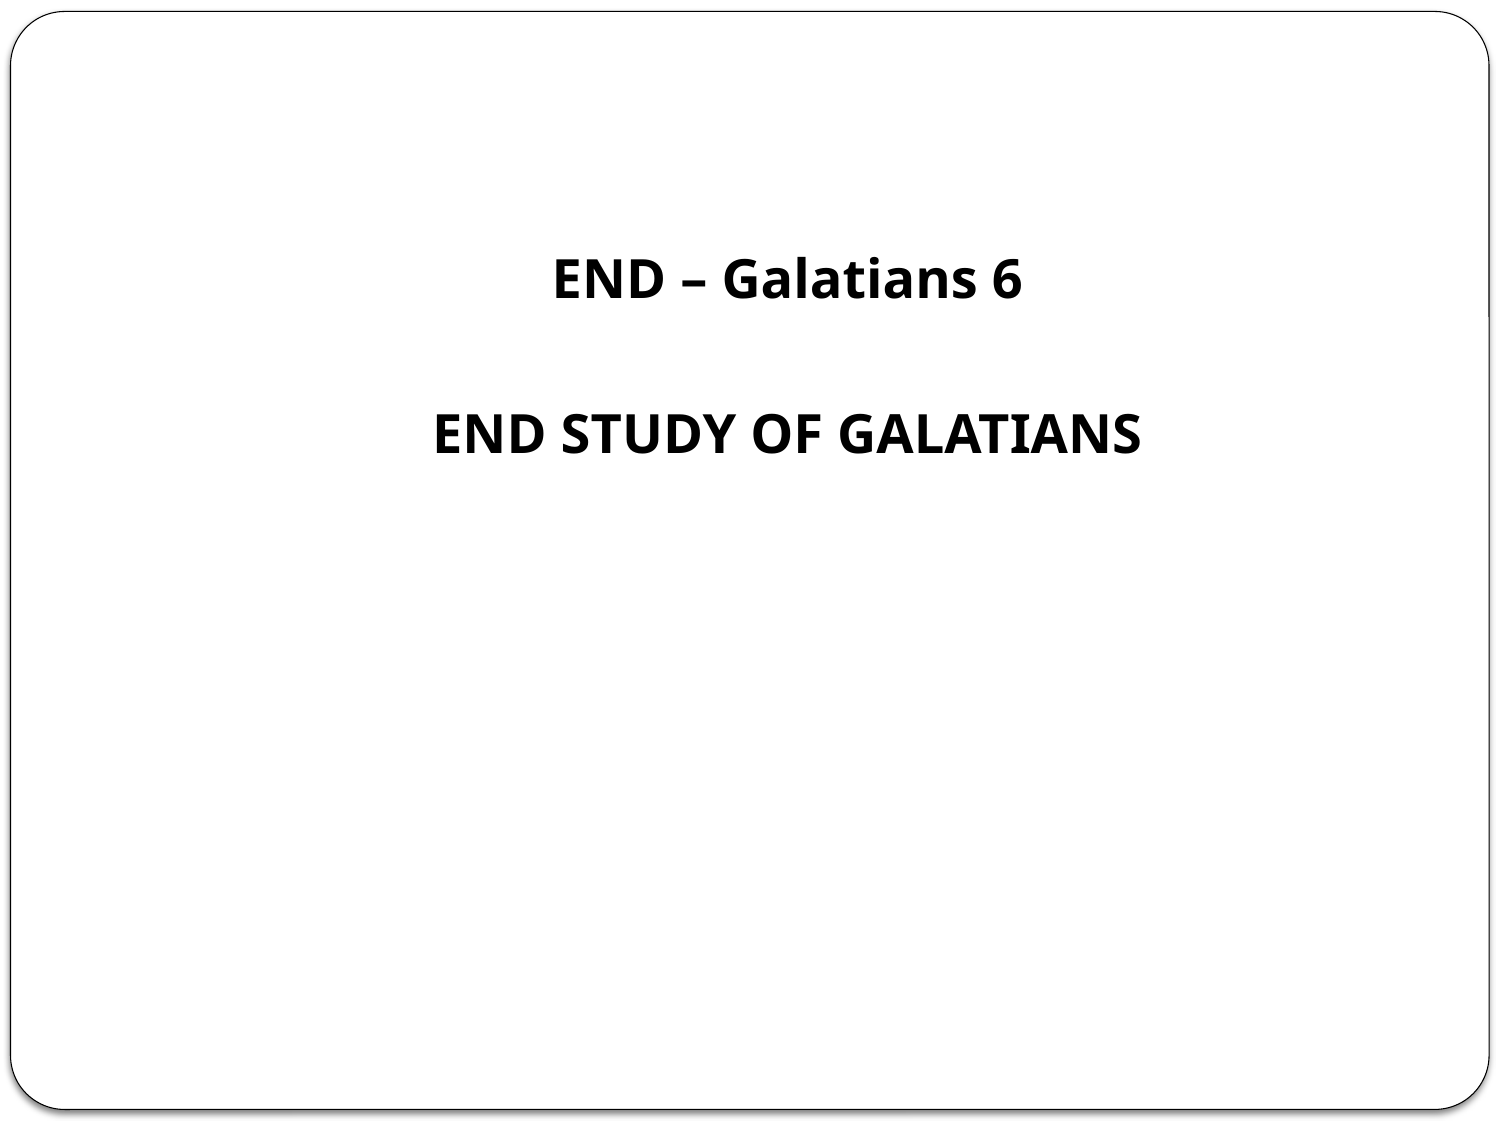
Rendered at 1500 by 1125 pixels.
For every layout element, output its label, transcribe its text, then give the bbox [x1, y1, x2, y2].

list END – Galatians 6 END STUDY OF GALATIANS [150, 237, 1425, 988]
